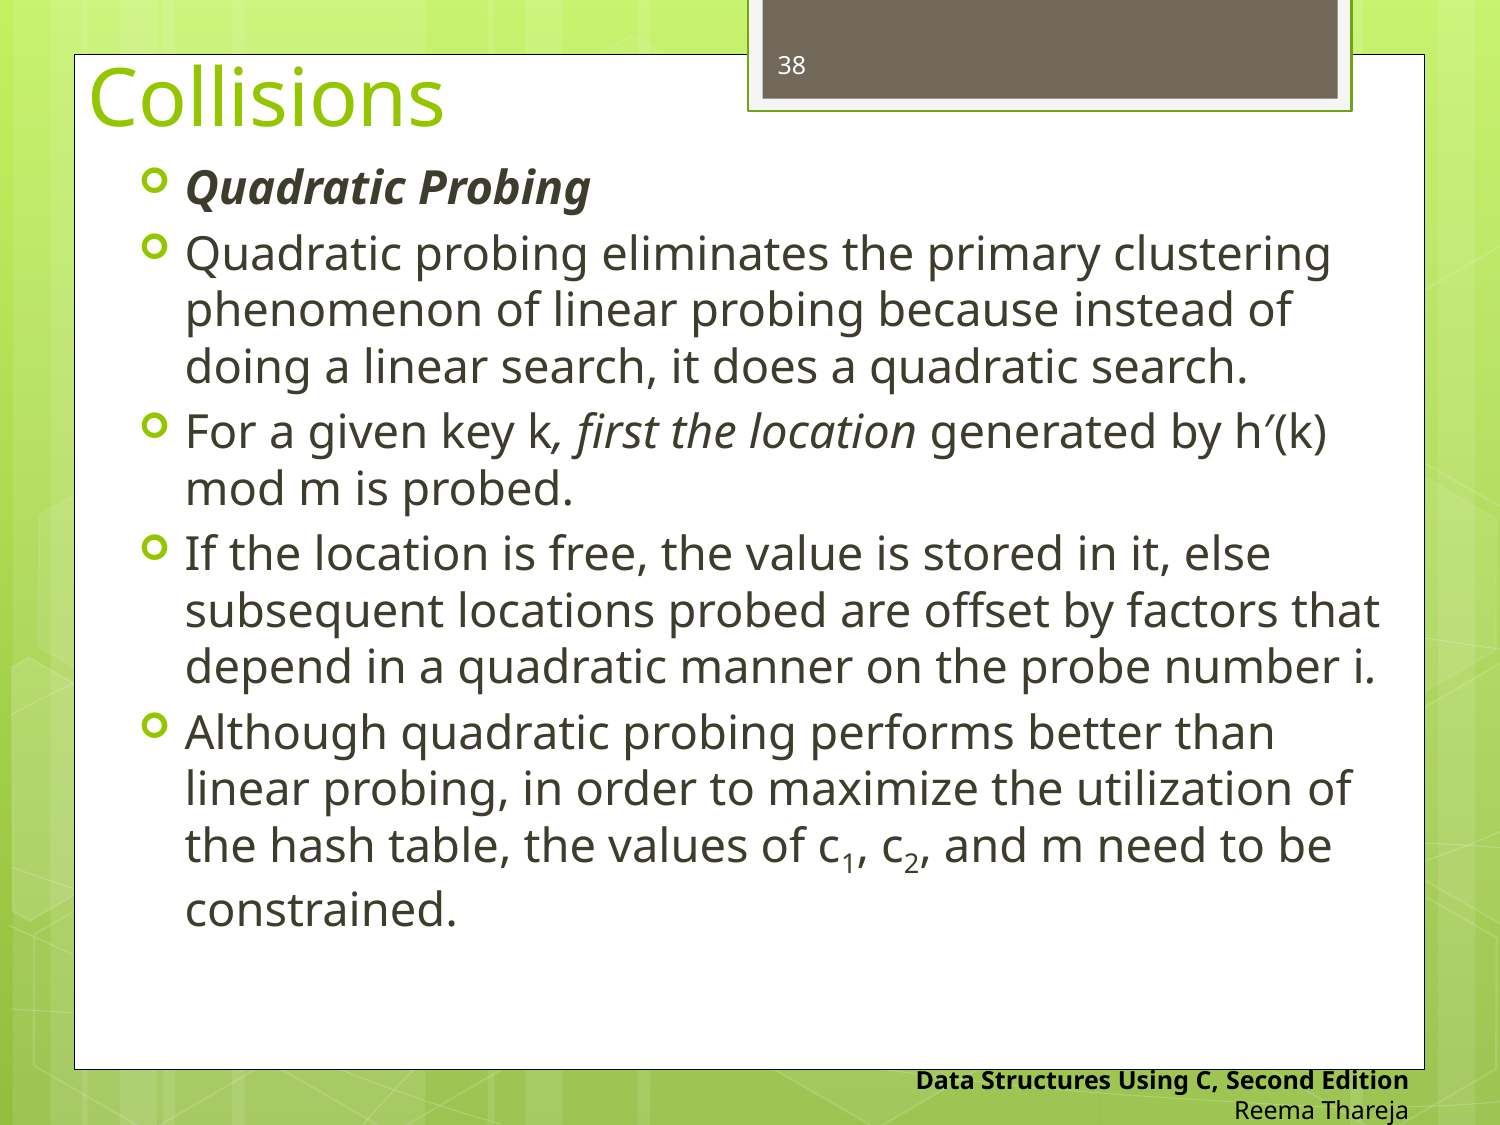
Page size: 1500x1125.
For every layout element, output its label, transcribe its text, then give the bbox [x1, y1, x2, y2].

list Quadratic Probing Quadratic probing eliminates the primary clustering phenomenon of linear probing because instead of doing a linear search, it does a quadratic search. For a given key k, first the location generated by h′(k) mod m is probed. If the location is free, the value is stored in it, else subsequent locations probed are offset by factors that depend in a quadratic manner on the probe number i. Although quadratic probing performs better than linear probing, in order to maximize the utilization of the hash table, the values of c1, c2, and m need to be constrained. [112, 149, 1400, 1000]
title Collisions [72, 37, 1225, 150]
slide_number 38 [762, 36, 982, 97]
footer Data Structures Using C, Second Edition Reema Thareja [849, 1065, 1425, 1125]
